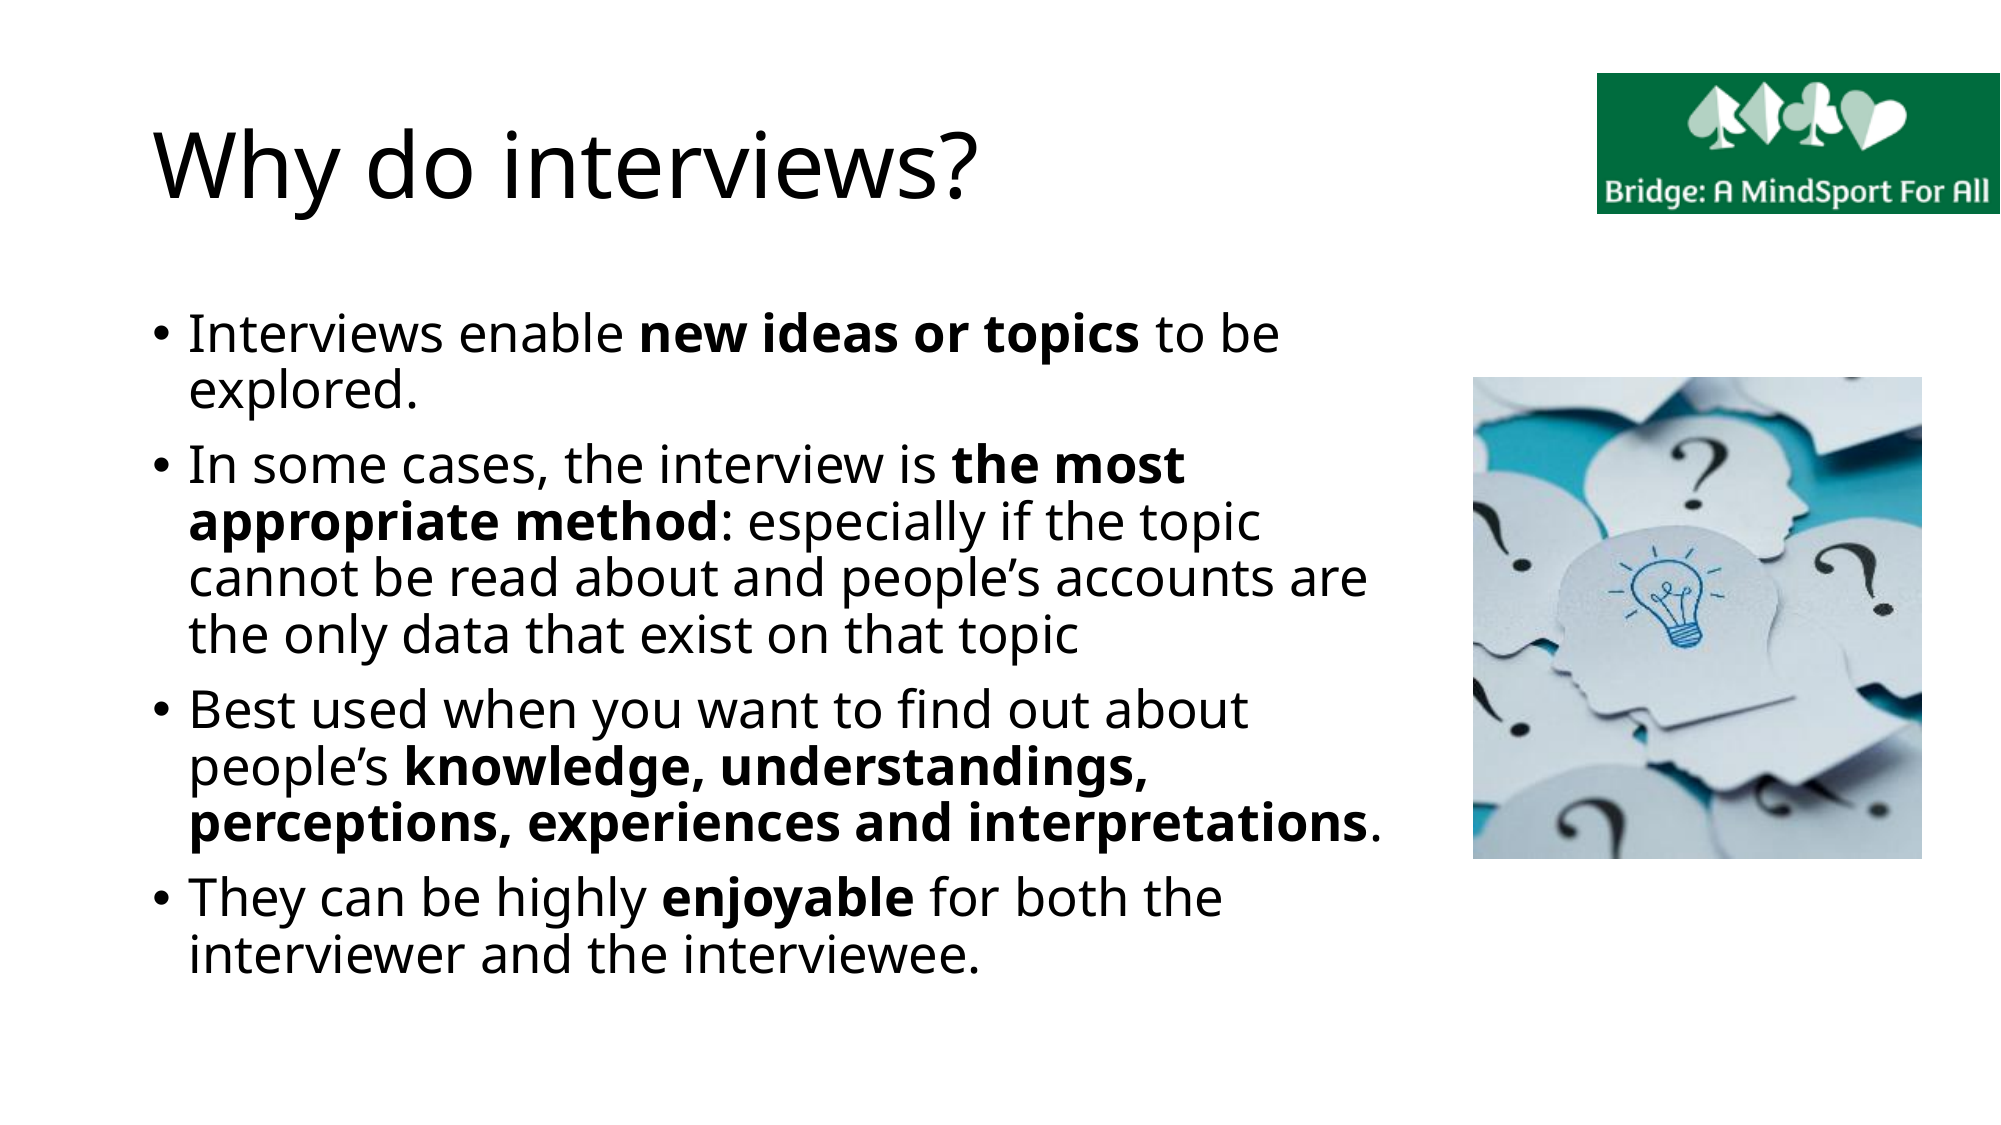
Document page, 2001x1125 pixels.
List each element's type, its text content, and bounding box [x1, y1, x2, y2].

picture [1596, 72, 2000, 214]
title Why do interviews? [137, 59, 1863, 278]
picture [1472, 376, 1922, 860]
list Interviews enable new ideas or topics to be explored. In some cases, the interview is the most appropriate method: especially if the topic cannot be read about and people’s accounts are the only data that exist on that topic Best used when you want to find out about people’s knowledge, understandings, perceptions, experiences and interpretations. They can be highly enjoyable for both the interviewer and the interviewee. [137, 299, 1409, 1014]
